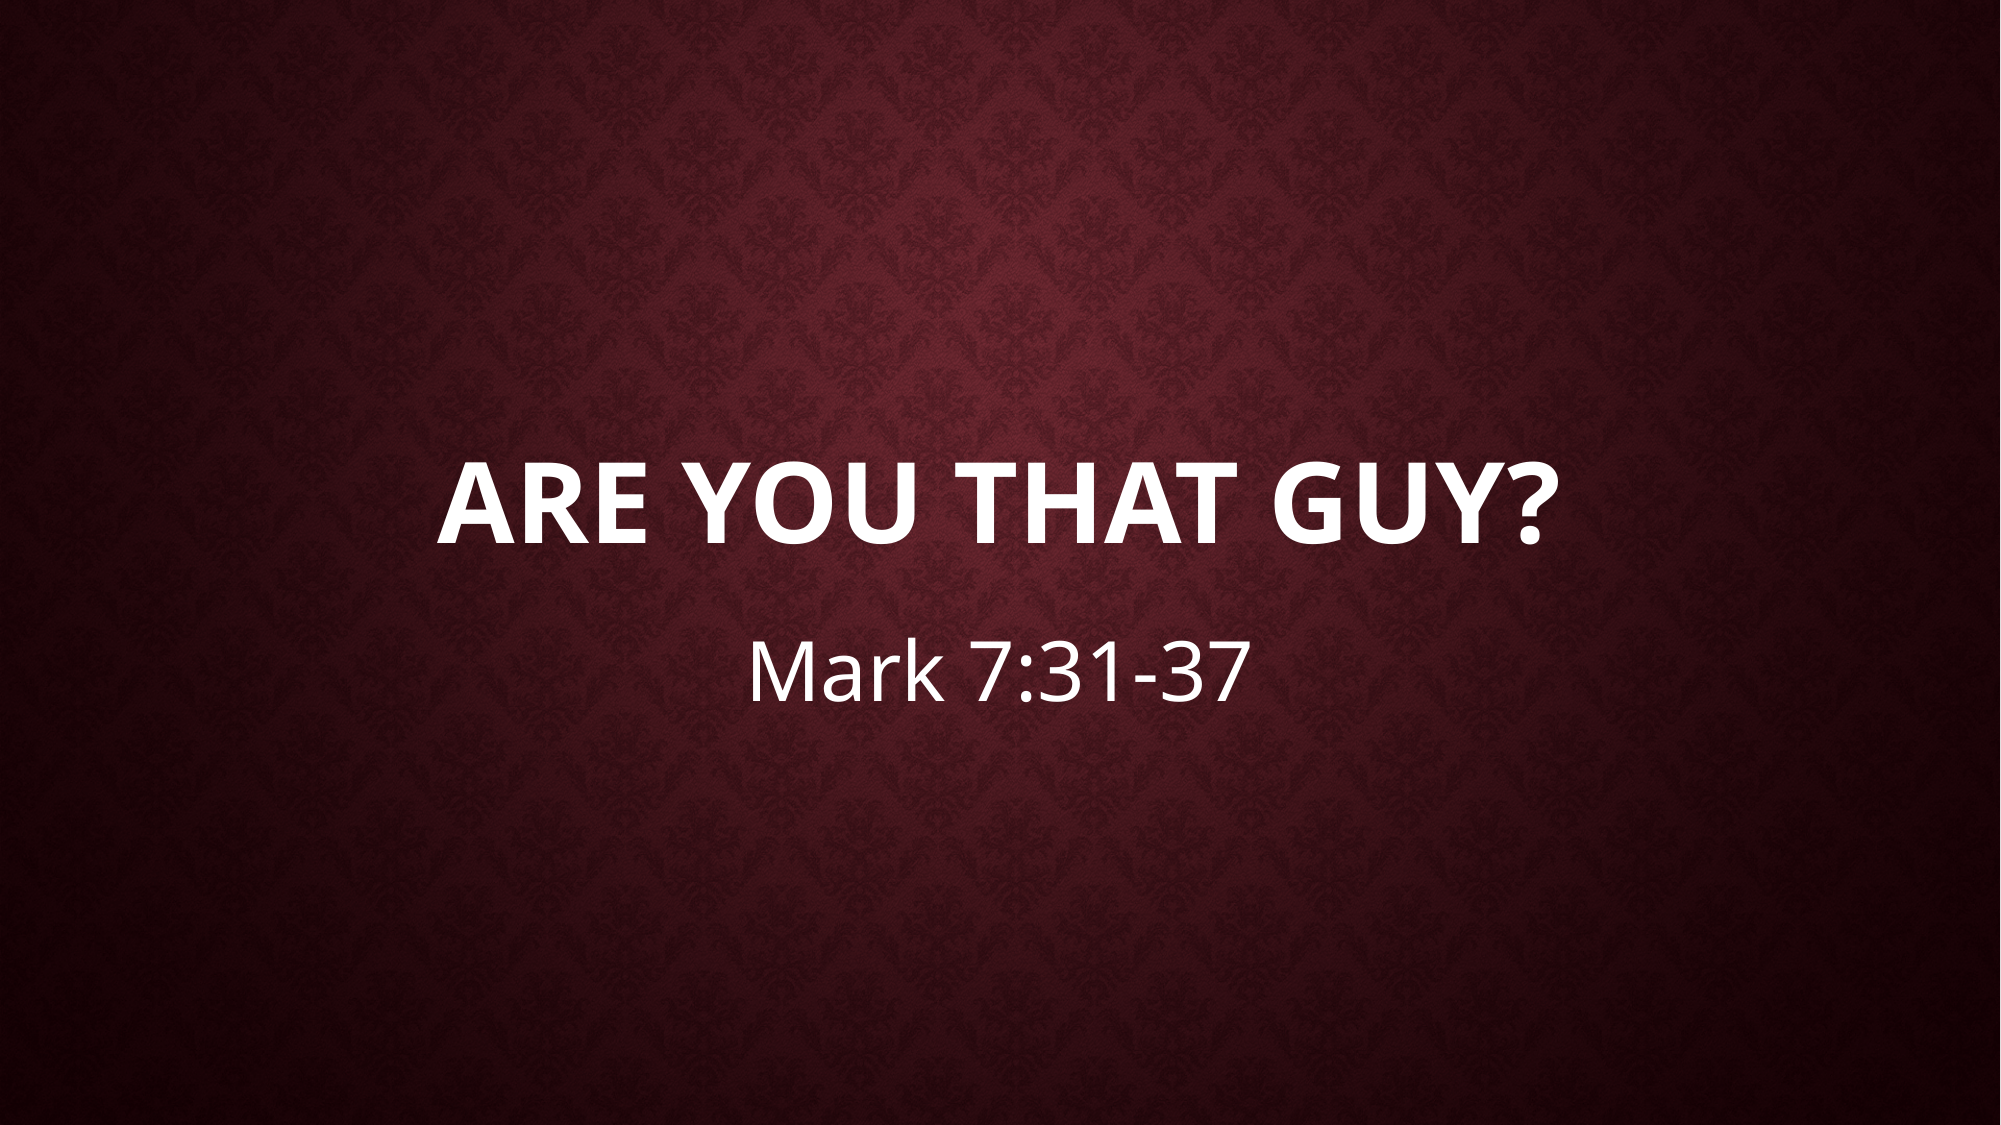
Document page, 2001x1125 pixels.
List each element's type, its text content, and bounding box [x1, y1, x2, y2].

subtitle Mark 7:31-37 [261, 590, 1739, 863]
title ARE YOU THAT GUY? [261, 184, 1739, 576]
